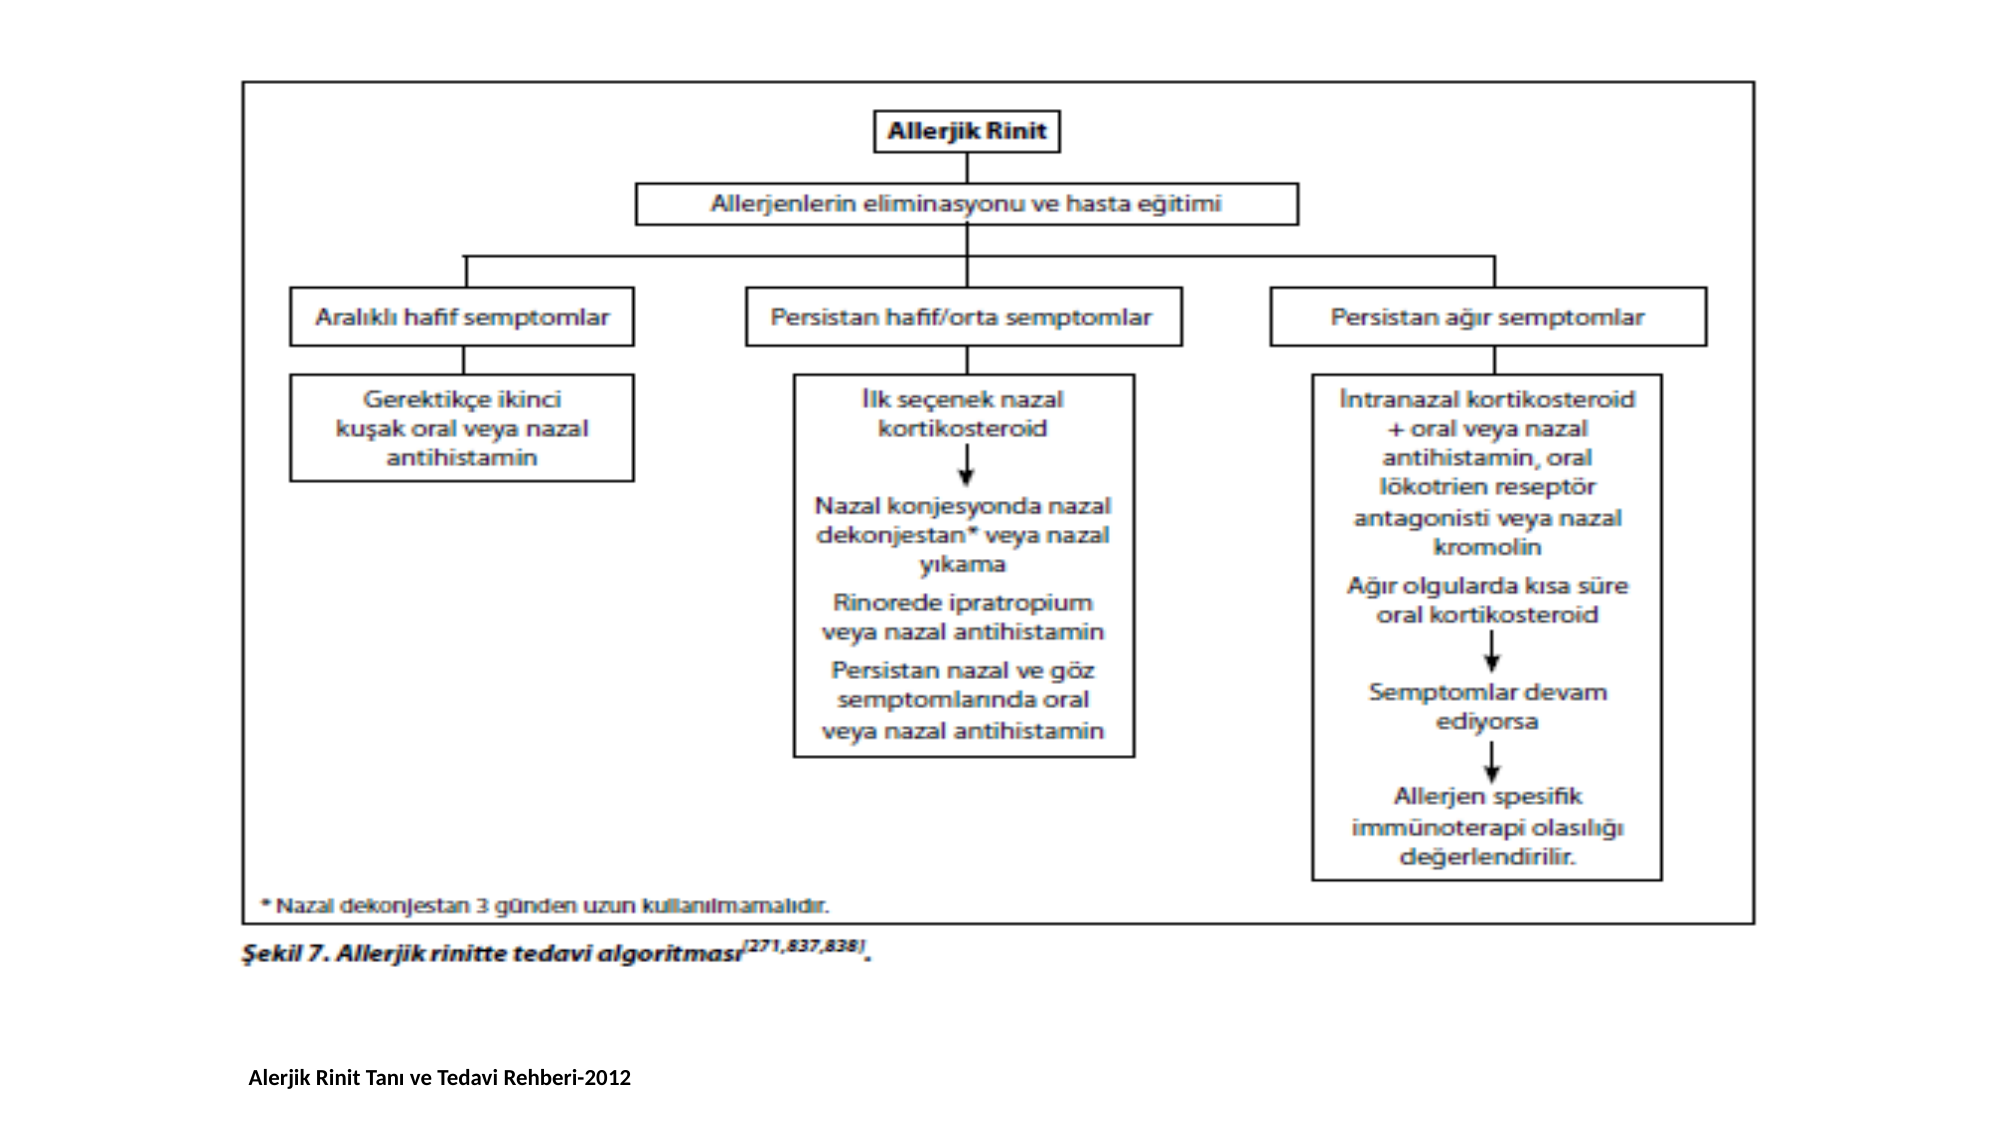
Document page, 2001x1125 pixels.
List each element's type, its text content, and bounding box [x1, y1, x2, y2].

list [186, 67, 1816, 979]
text_box Alerjik Rinit Tanı ve Tedavi Rehberi-2012 [233, 1055, 647, 1125]
